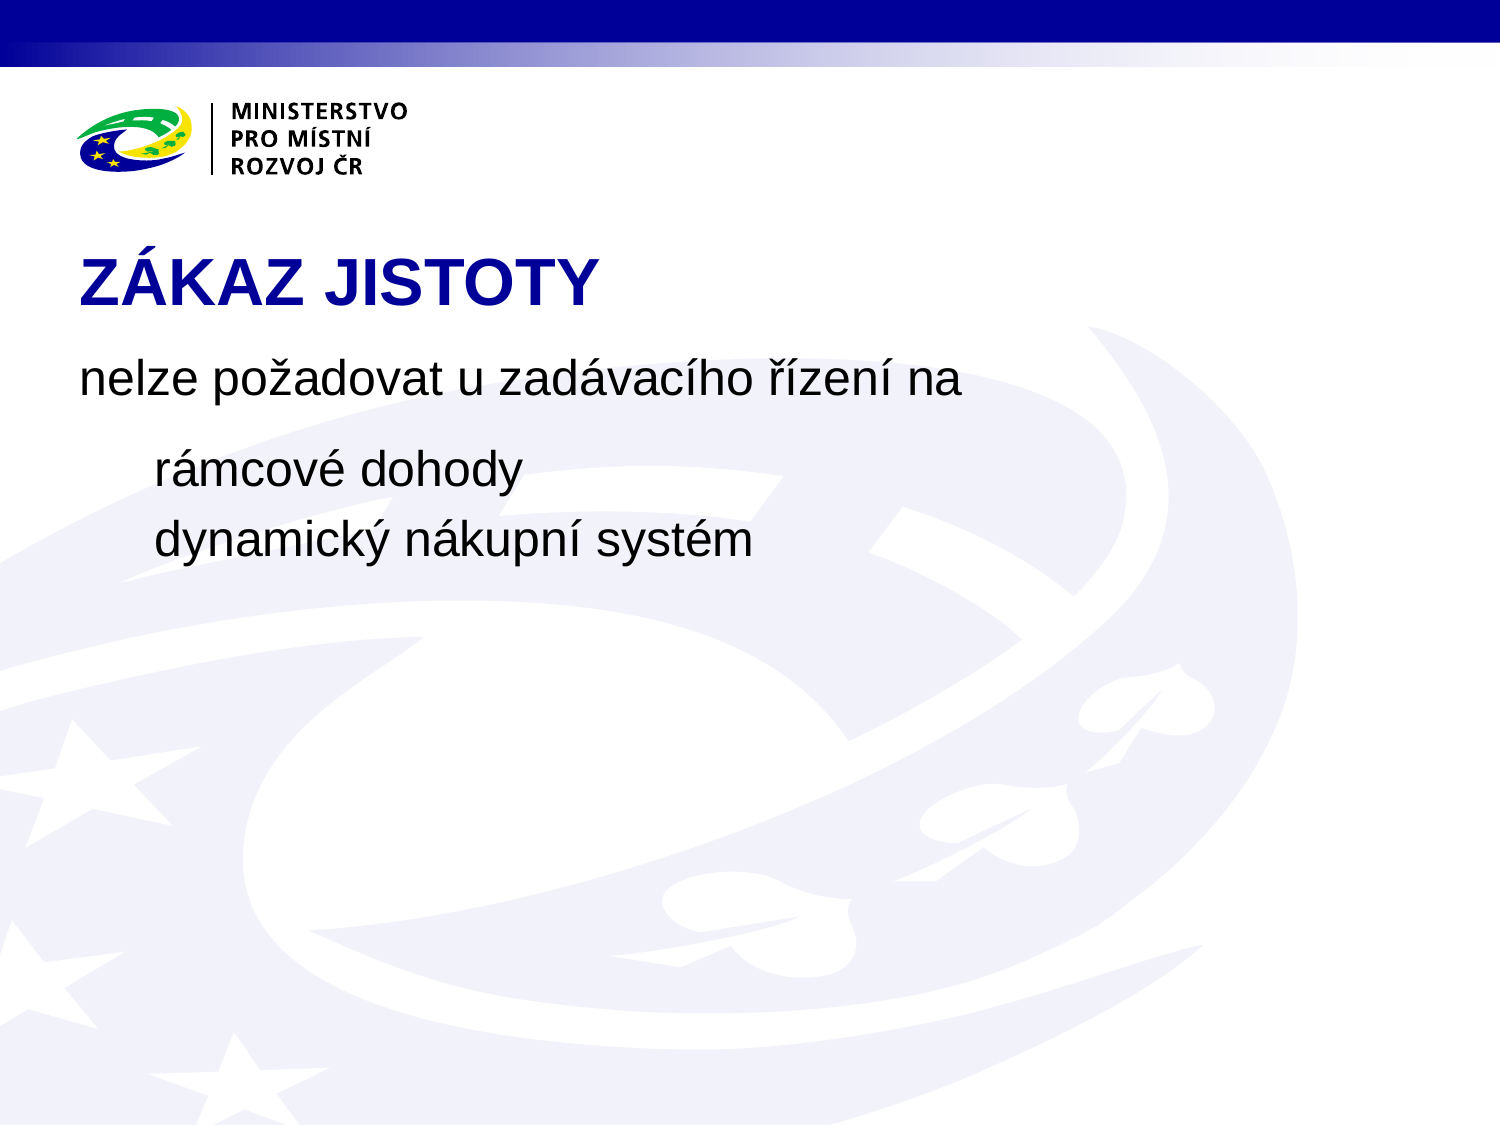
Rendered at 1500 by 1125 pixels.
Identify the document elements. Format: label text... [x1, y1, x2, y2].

title ZÁKAZ JISTOTY [64, 231, 1425, 315]
list nelze požadovat u zadávacího řízení na rámcové dohody dynamický nákupní systém [64, 338, 1425, 1059]
